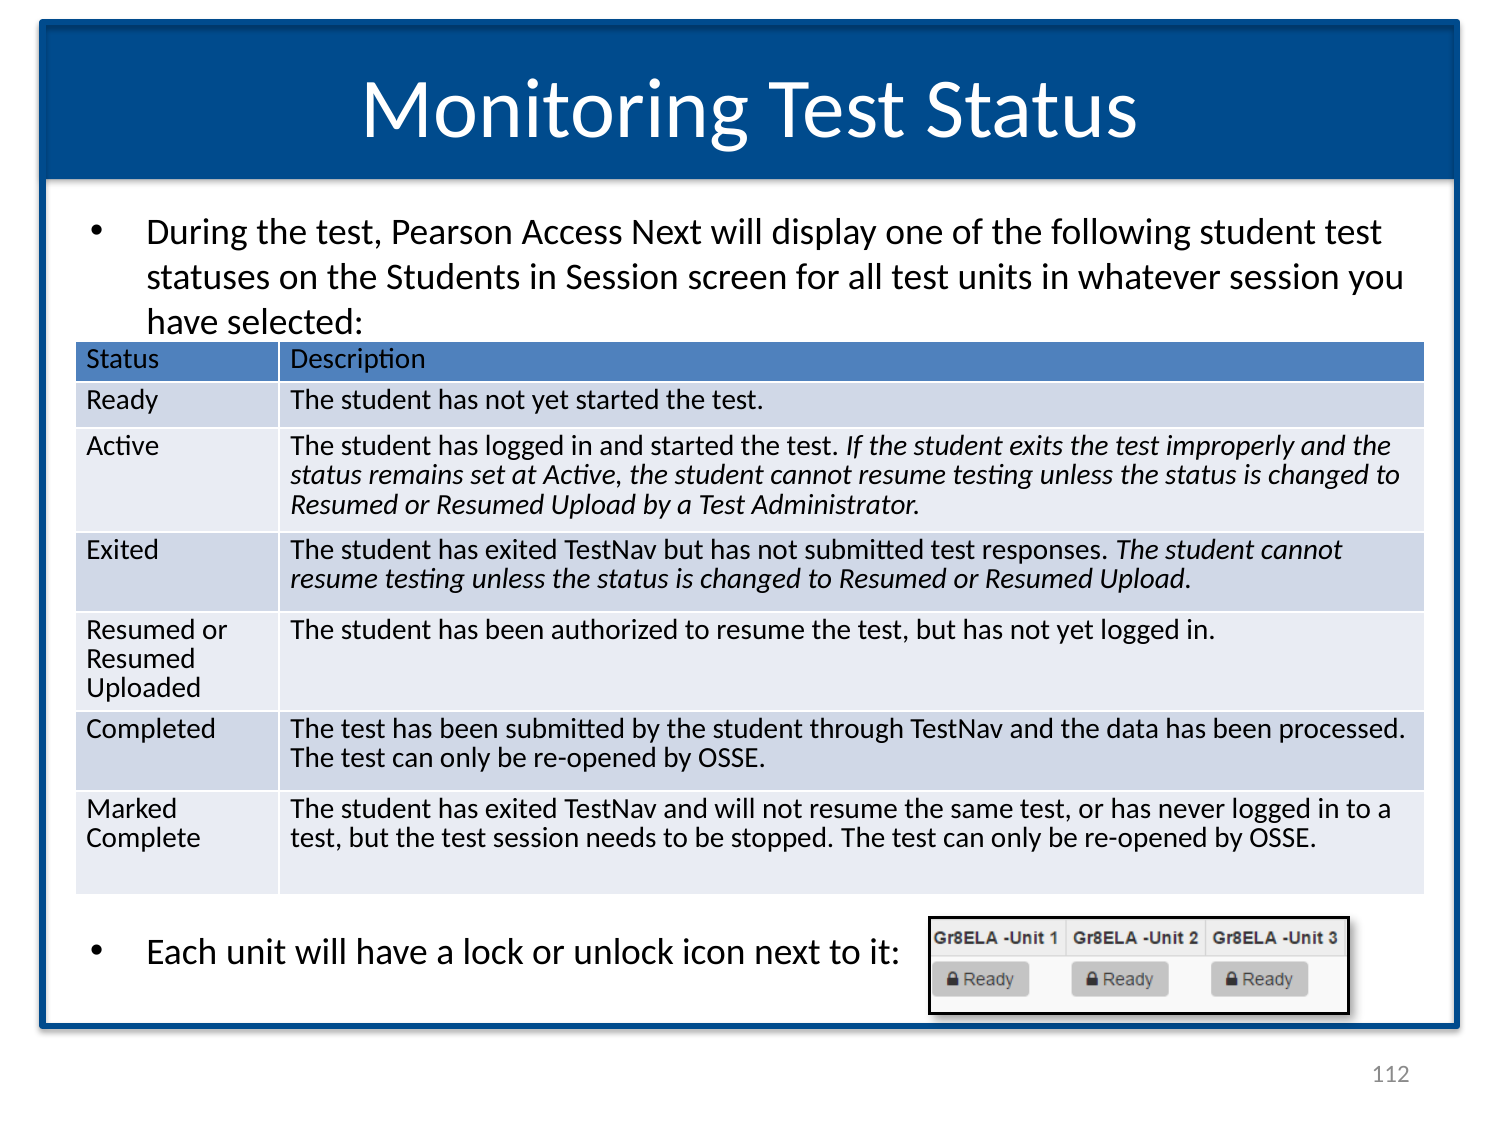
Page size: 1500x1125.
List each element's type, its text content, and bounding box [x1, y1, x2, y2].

table_cell Marked Complete [76, 792, 278, 894]
title Monitoring Test Status [75, 45, 1425, 163]
table_header Description [280, 342, 1424, 381]
table_cell The student has exited TestNav but has not submitted test responses. The student cannot resume testing unless the status is changed to Resumed or Resumed Upload. [280, 533, 1424, 611]
list During the test, Pearson Access Next will display one of the following student test statuses on the Students in Session screen for all test units in whatever session you have selected: Each unit will have a lock or unlock icon next to it: [75, 199, 1425, 340]
table_cell Resumed or Resumed Uploaded [76, 613, 278, 710]
table_cell The student has logged in and started the test. If the student exits the test improperly and the status remains set at Active, the student cannot resume testing unless the status is changed to Resumed or Resumed Upload by a Test Administrator. [280, 429, 1424, 531]
table_cell The student has exited TestNav and will not resume the same test, or has never logged in to a test, but the test session needs to be stopped. The test can only be re-opened by OSSE. [280, 792, 1424, 894]
table_cell Ready [76, 383, 278, 427]
table_cell The student has not yet started the test. [280, 383, 1424, 427]
list During the test, Pearson Access Next will display one of the following student test statuses on the Students in Session screen for all test units in whatever session you have selected: Each unit will have a lock or unlock icon next to it: [75, 896, 1425, 1005]
slide_number 112 [1074, 1042, 1425, 1103]
table_cell The test has been submitted by the student through TestNav and the data has been processed. The test can only be re-opened by OSSE. [280, 712, 1424, 790]
table_header Status [76, 342, 278, 381]
table_cell Active [76, 429, 278, 531]
table_cell Completed [76, 712, 278, 790]
picture [930, 918, 1347, 1013]
table_cell The student has been authorized to resume the test, but has not yet logged in. [280, 613, 1424, 710]
table_cell Exited [76, 533, 278, 611]
